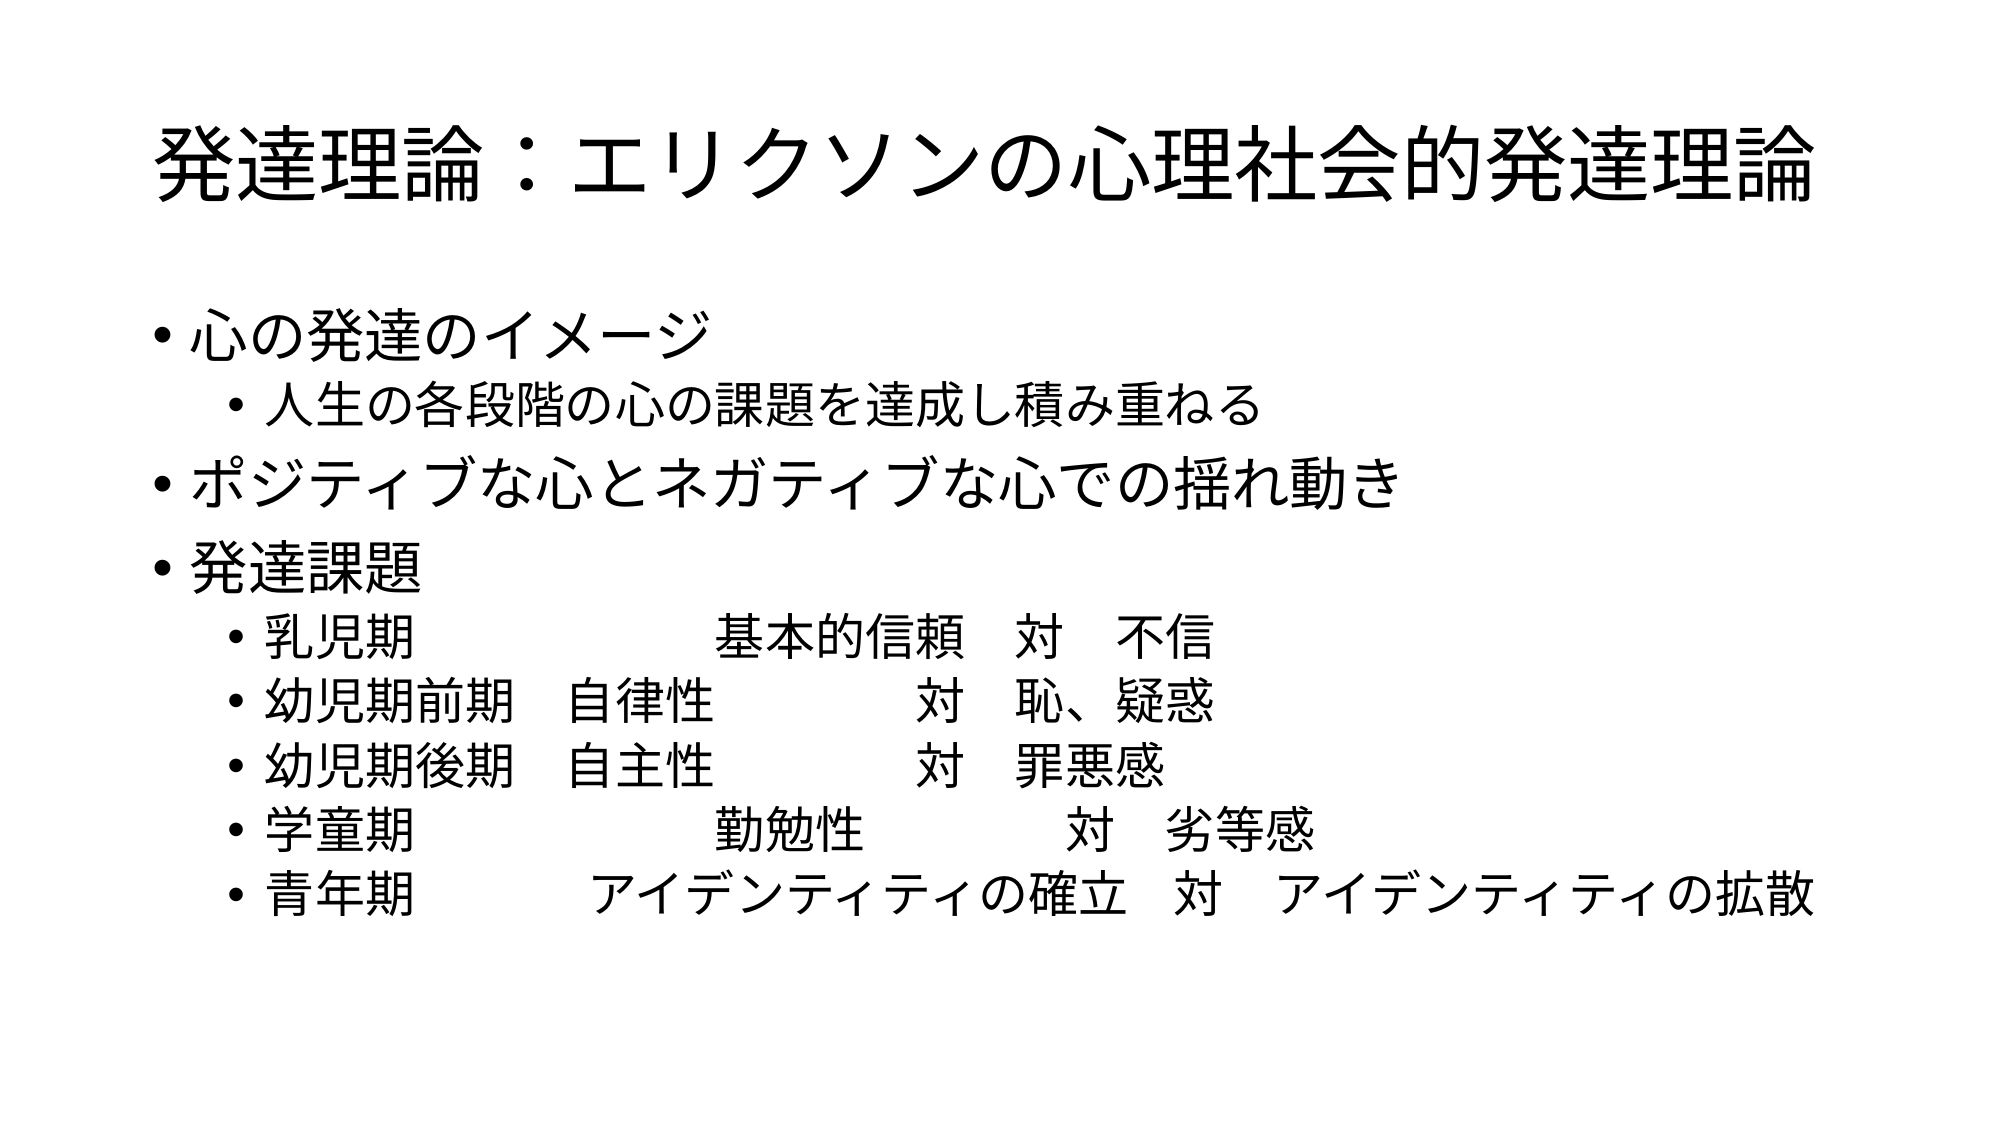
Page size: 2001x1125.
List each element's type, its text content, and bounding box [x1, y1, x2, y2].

title 発達理論：エリクソンの心理社会的発達理論 [137, 59, 1863, 278]
list 心の発達のイメージ 人生の各段階の心の課題を達成し積み重ねる ポジティブな心とネガティブな心での揺れ動き 発達課題 乳児期 基本的信頼 対 不信 幼児期前期 自律性 対 恥、疑惑 幼児期後期 自主性 対 罪悪感 学童期 勤勉性 対 劣等感 青年期 アイデンティティの確立 対 アイデンティティの拡散 [137, 299, 1945, 1014]
